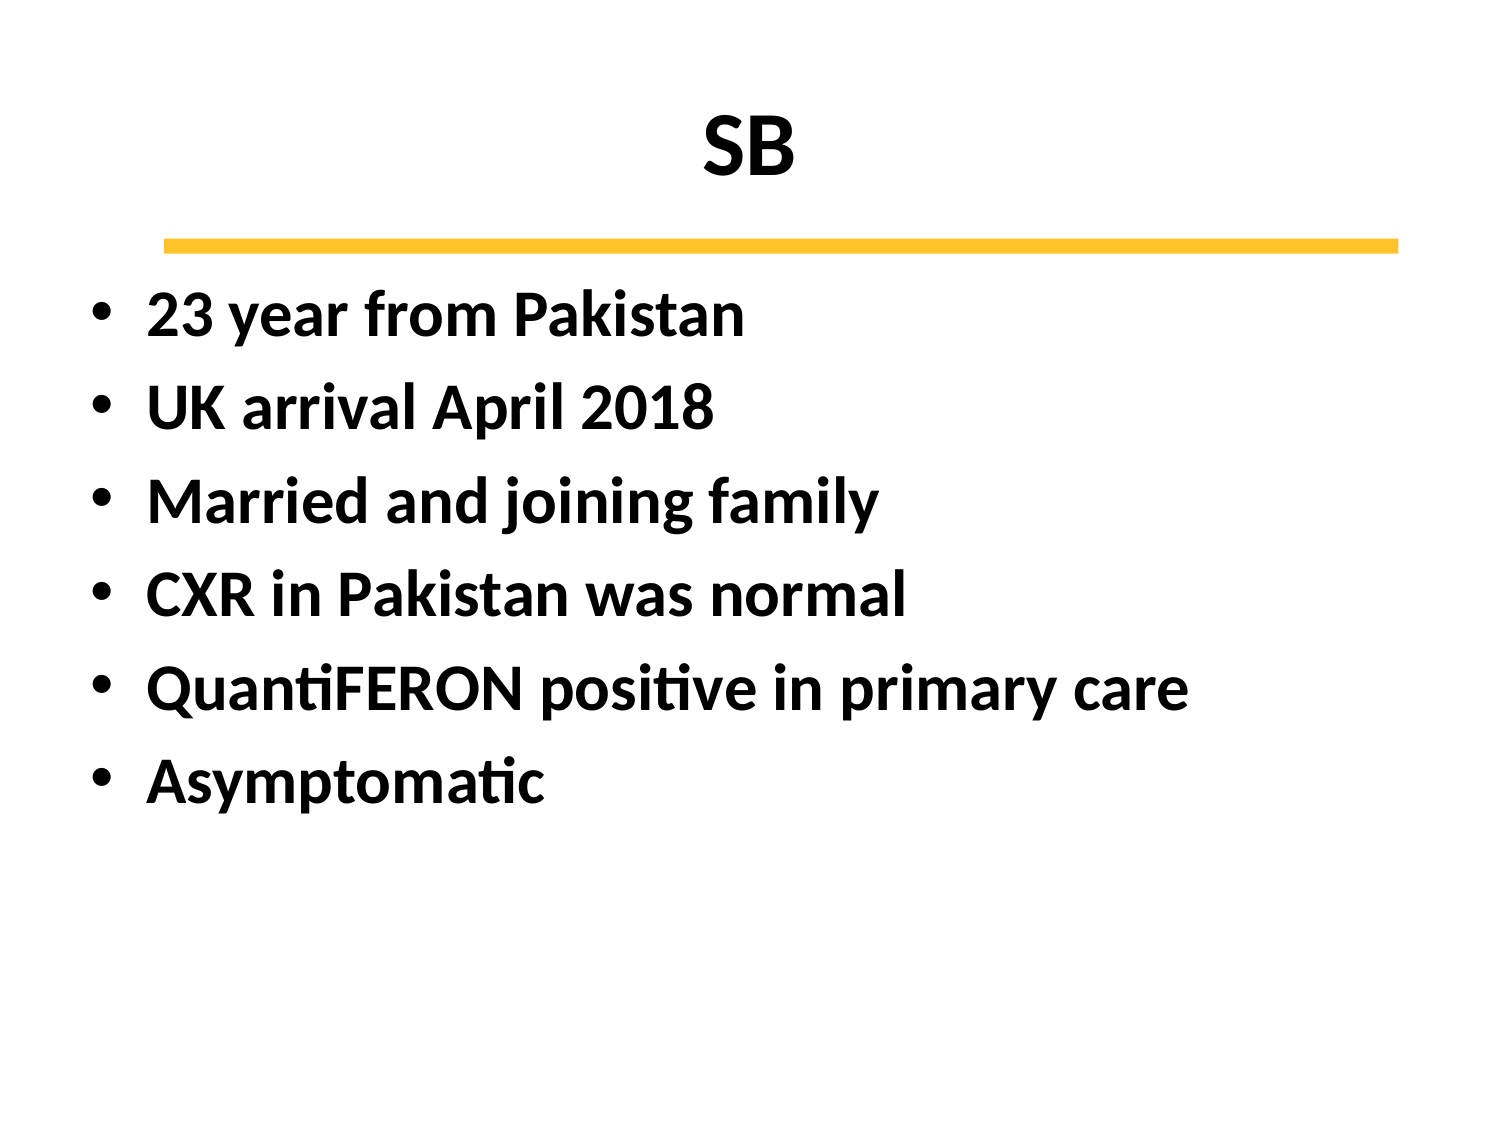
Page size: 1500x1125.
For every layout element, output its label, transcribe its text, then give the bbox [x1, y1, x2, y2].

list 23 year from Pakistan UK arrival April 2018 Married and joining family CXR in Pakistan was normal QuantiFERON positive in primary care Asymptomatic [75, 262, 1425, 1005]
title SB [75, 45, 1425, 233]
